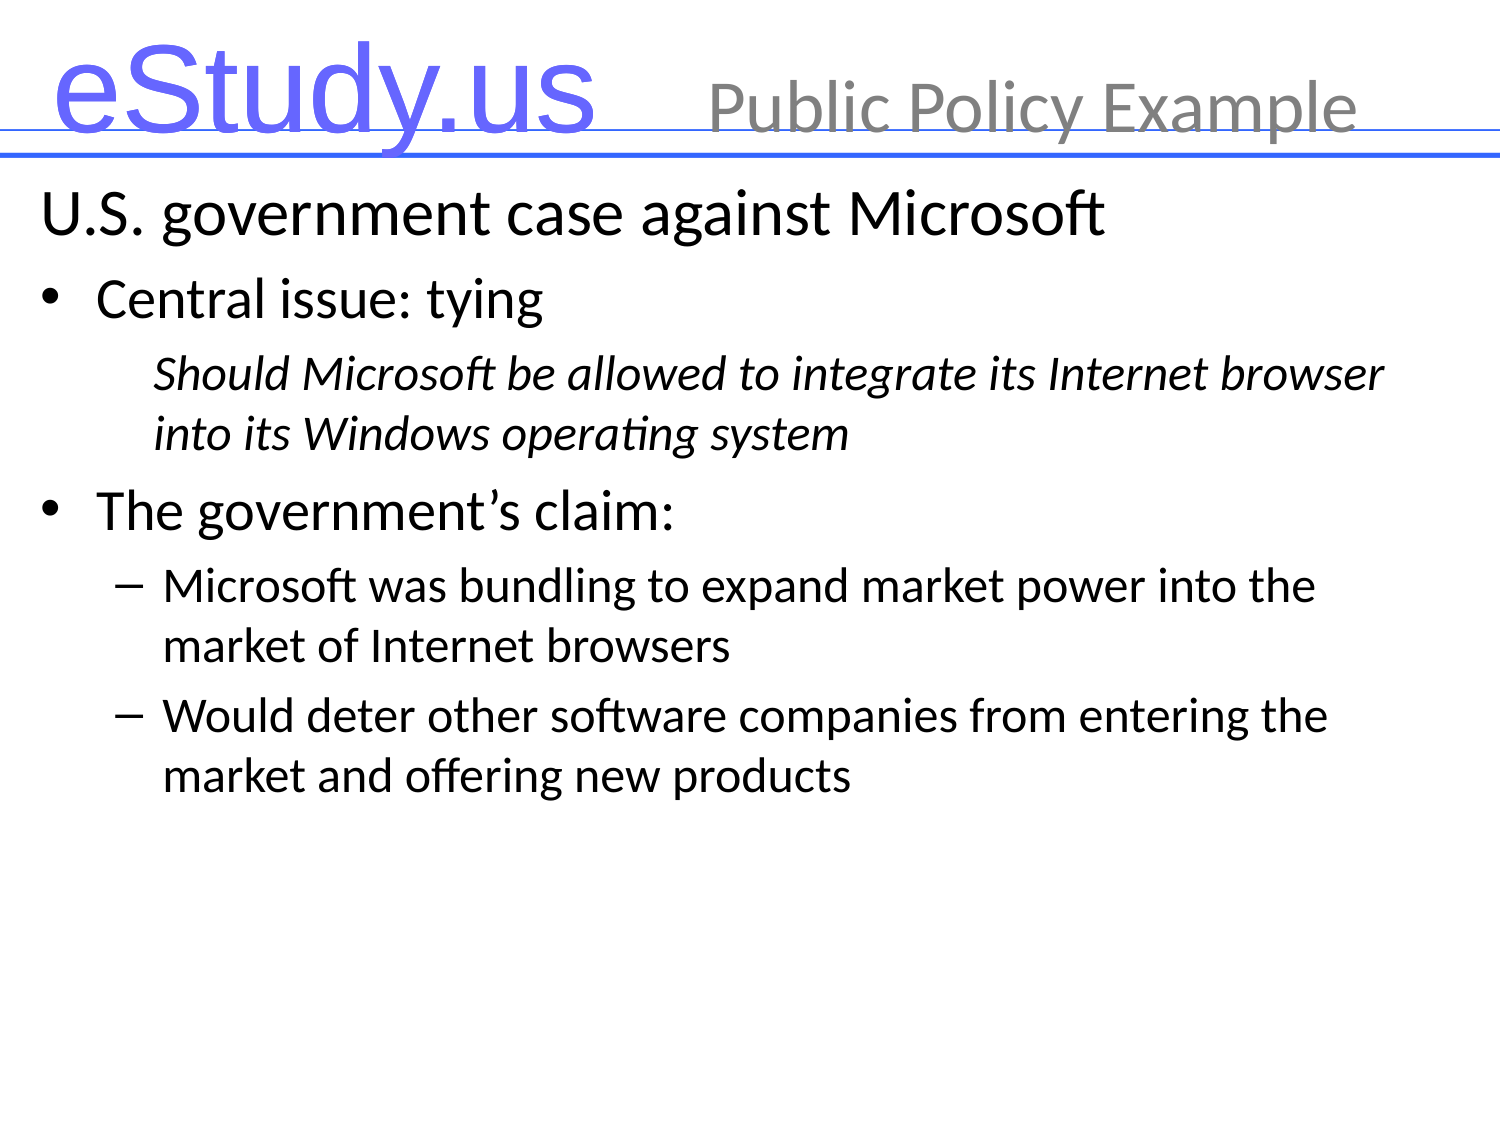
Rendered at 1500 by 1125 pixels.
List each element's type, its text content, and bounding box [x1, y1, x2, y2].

text_box Public Policy Example [648, 50, 1419, 162]
list U.S. government case against Microsoft Central issue: tying Should Microsoft be allowed to integrate its Internet browser into its Windows operating system The government’s claim: Microsoft was bundling to expand market power into the market of Internet browsers Would deter other software companies from entering the market and offering new products [25, 161, 1450, 861]
